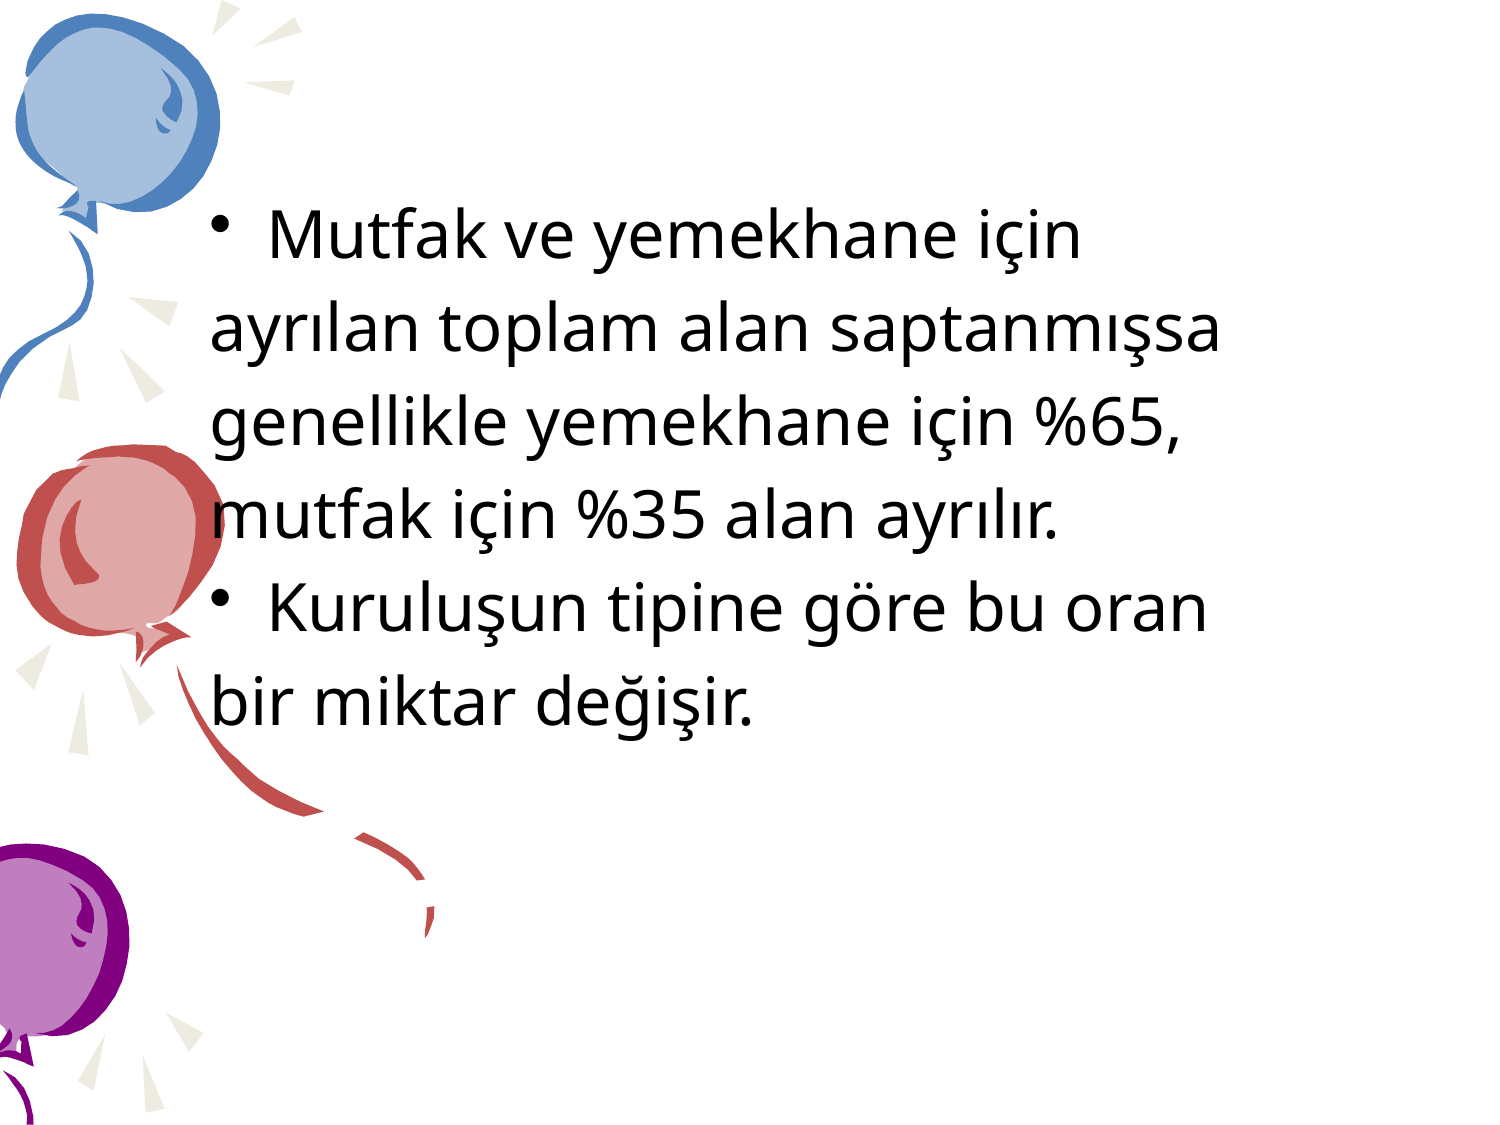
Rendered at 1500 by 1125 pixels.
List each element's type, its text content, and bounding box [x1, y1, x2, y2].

list Mutfak ve yemekhane için ayrılan toplam alan saptanmışsa genellikle yemekhane için %65, mutfak için %35 alan ayrılır. Kuruluşun tipine göre bu oran bir miktar değişir. [194, 184, 1353, 894]
